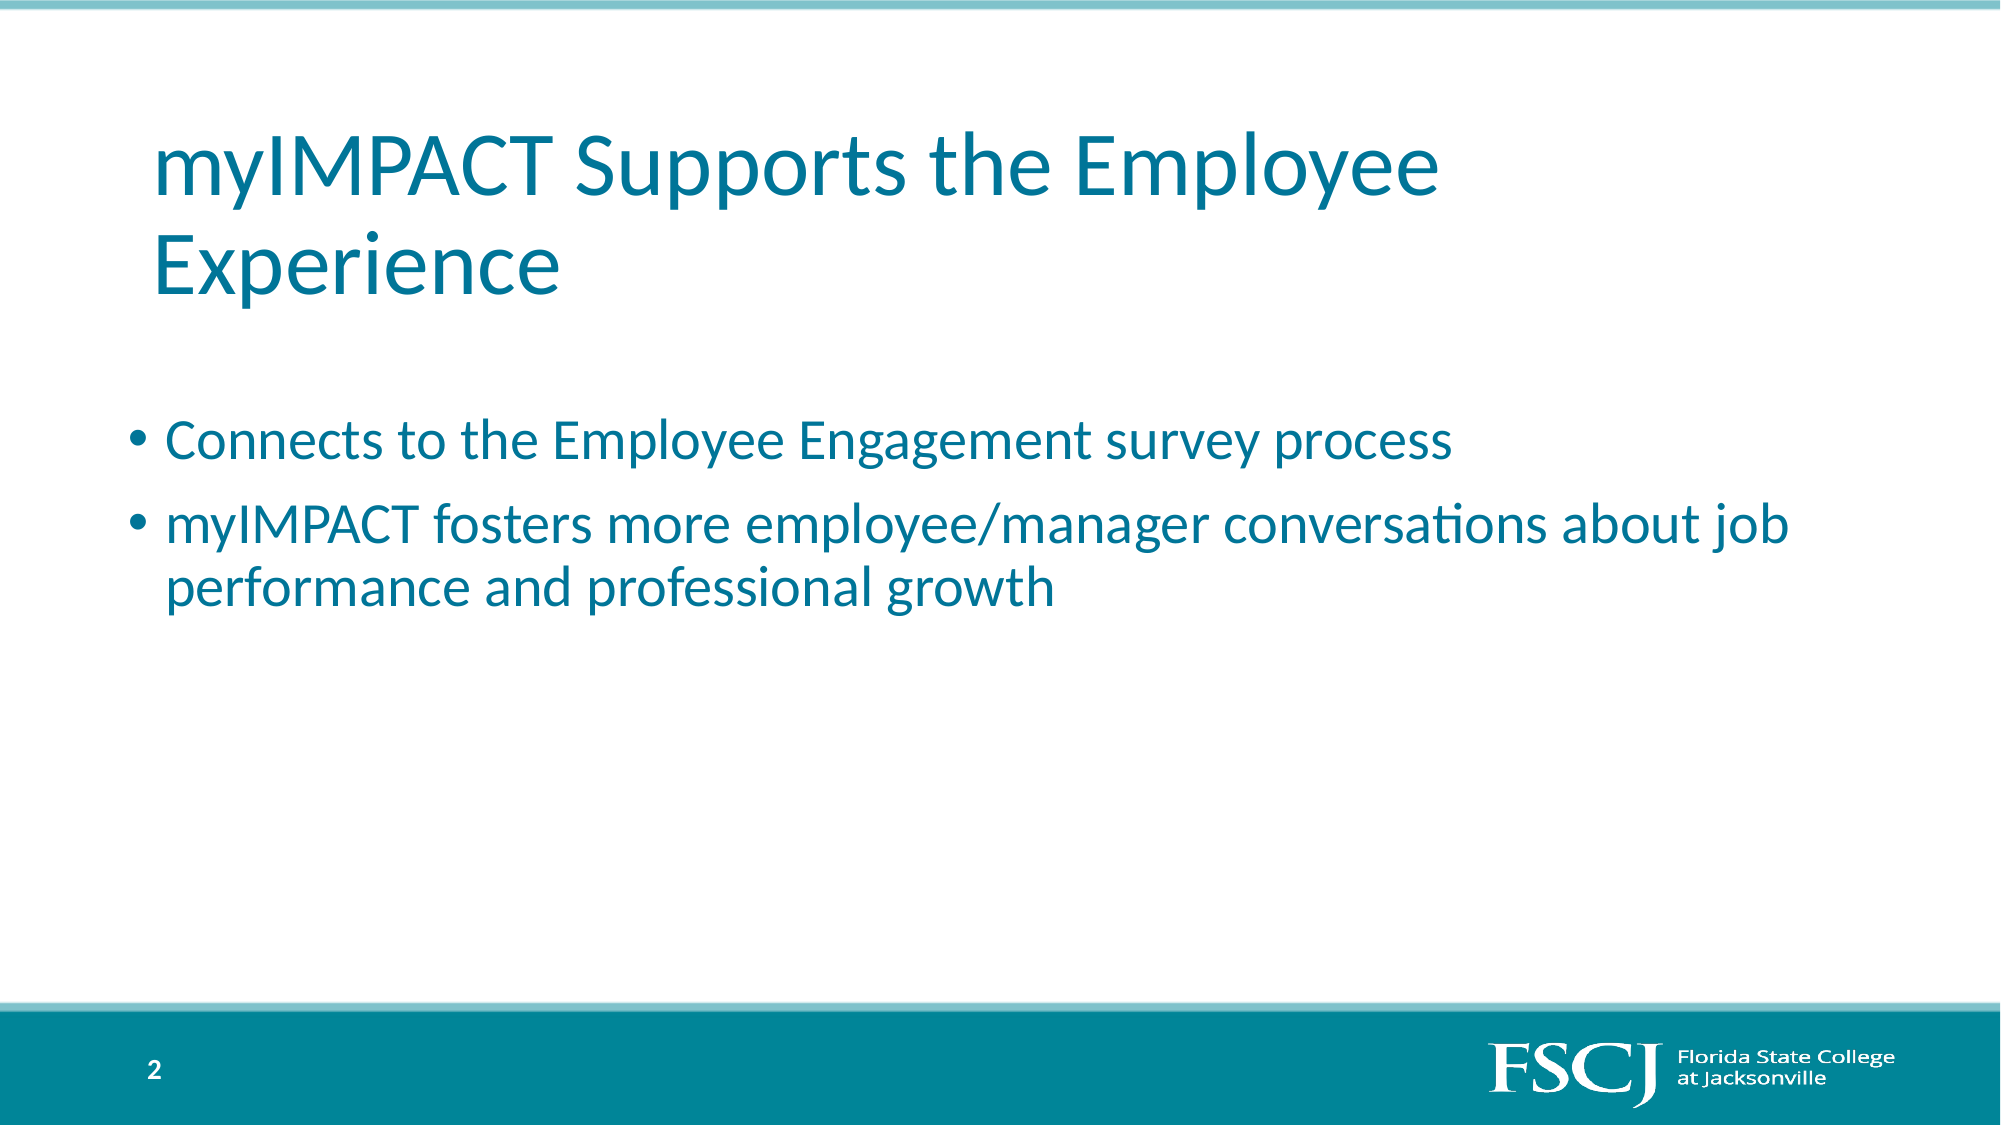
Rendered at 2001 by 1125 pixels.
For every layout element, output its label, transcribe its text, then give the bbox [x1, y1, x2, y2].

list Connects to the Employee Engagement survey process myIMPACT fosters more employee/manager conversations about job performance and professional growth [112, 401, 1838, 1023]
picture [0, 0, 2001, 1125]
title myIMPACT Supports the Employee Experience [137, 106, 1863, 324]
